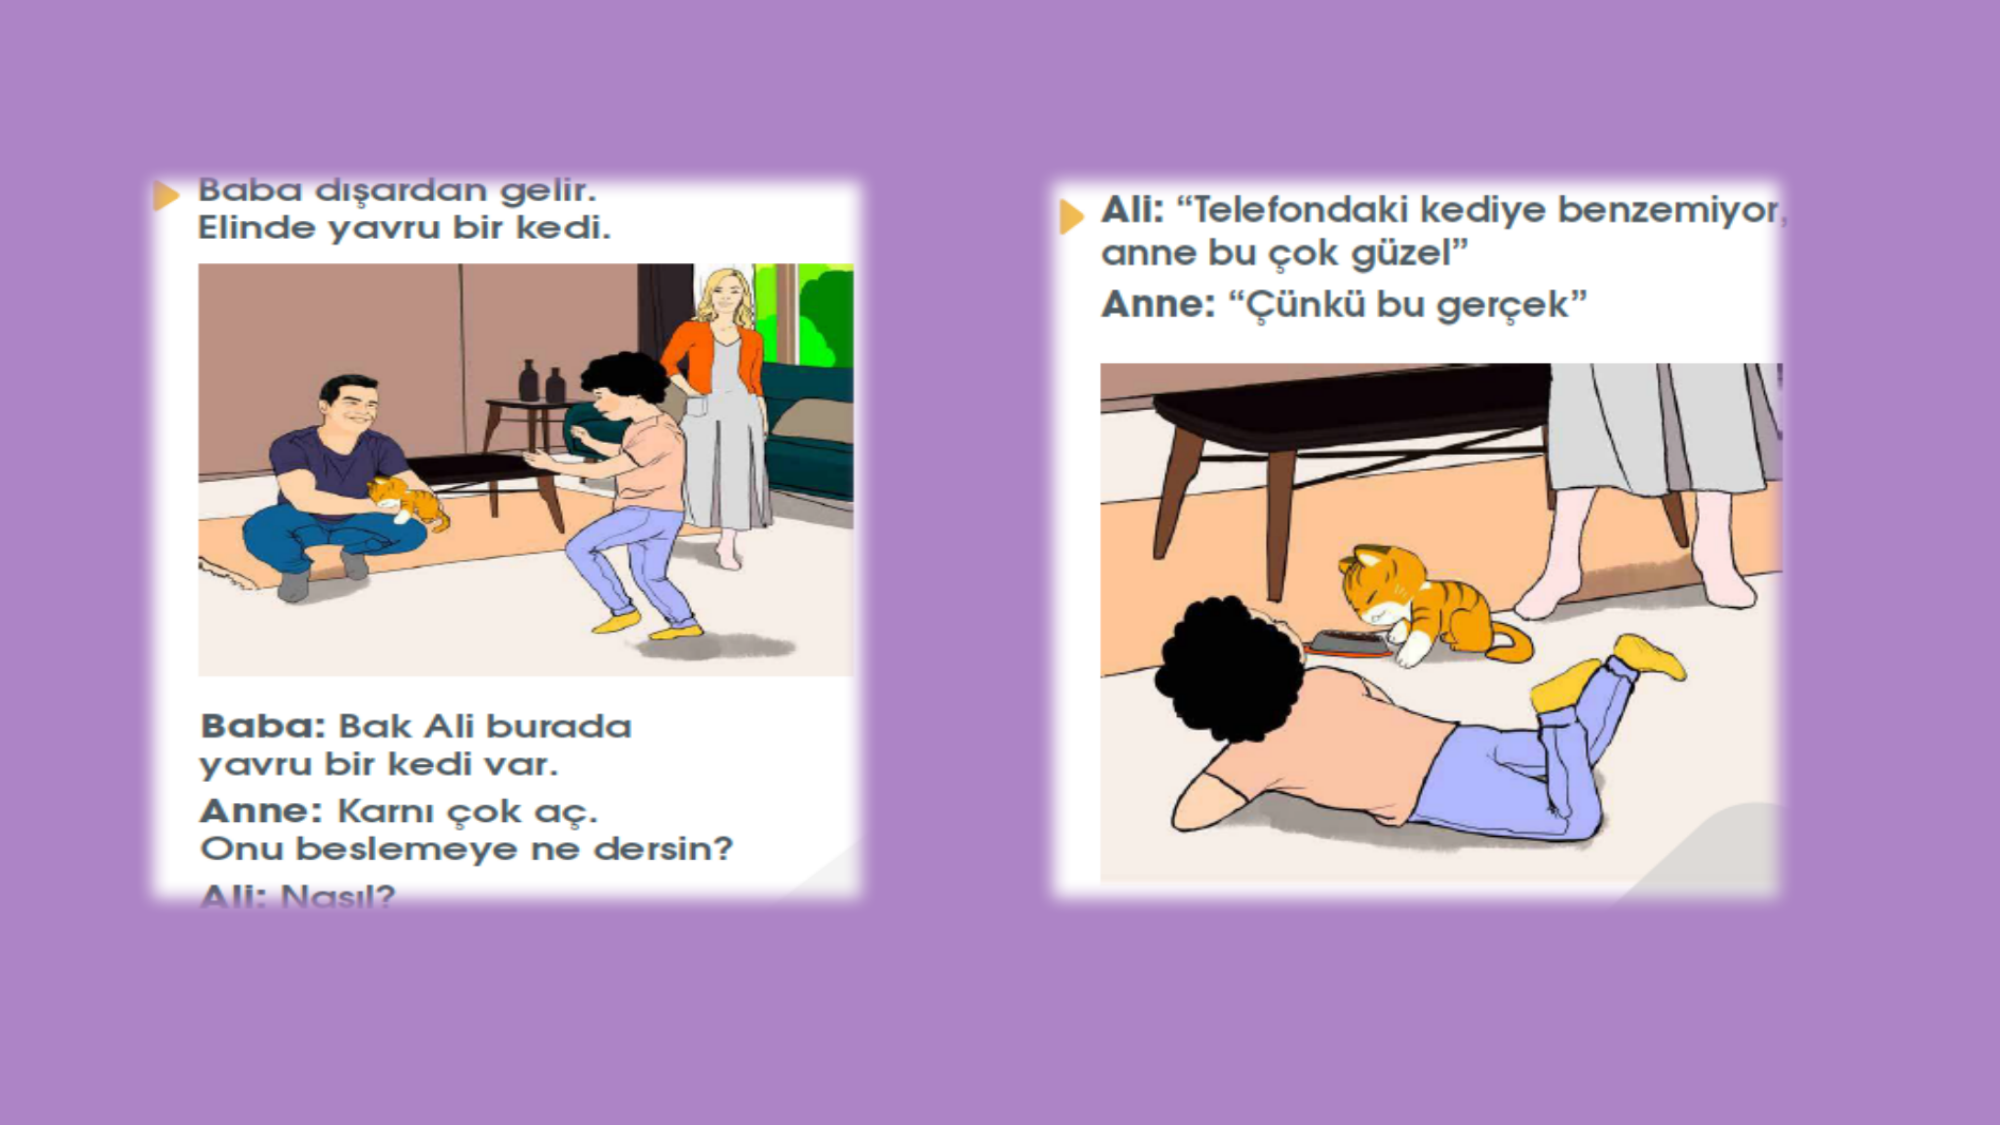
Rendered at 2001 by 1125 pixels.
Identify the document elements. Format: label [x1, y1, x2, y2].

picture [135, 164, 878, 915]
picture [1035, 164, 1796, 915]
